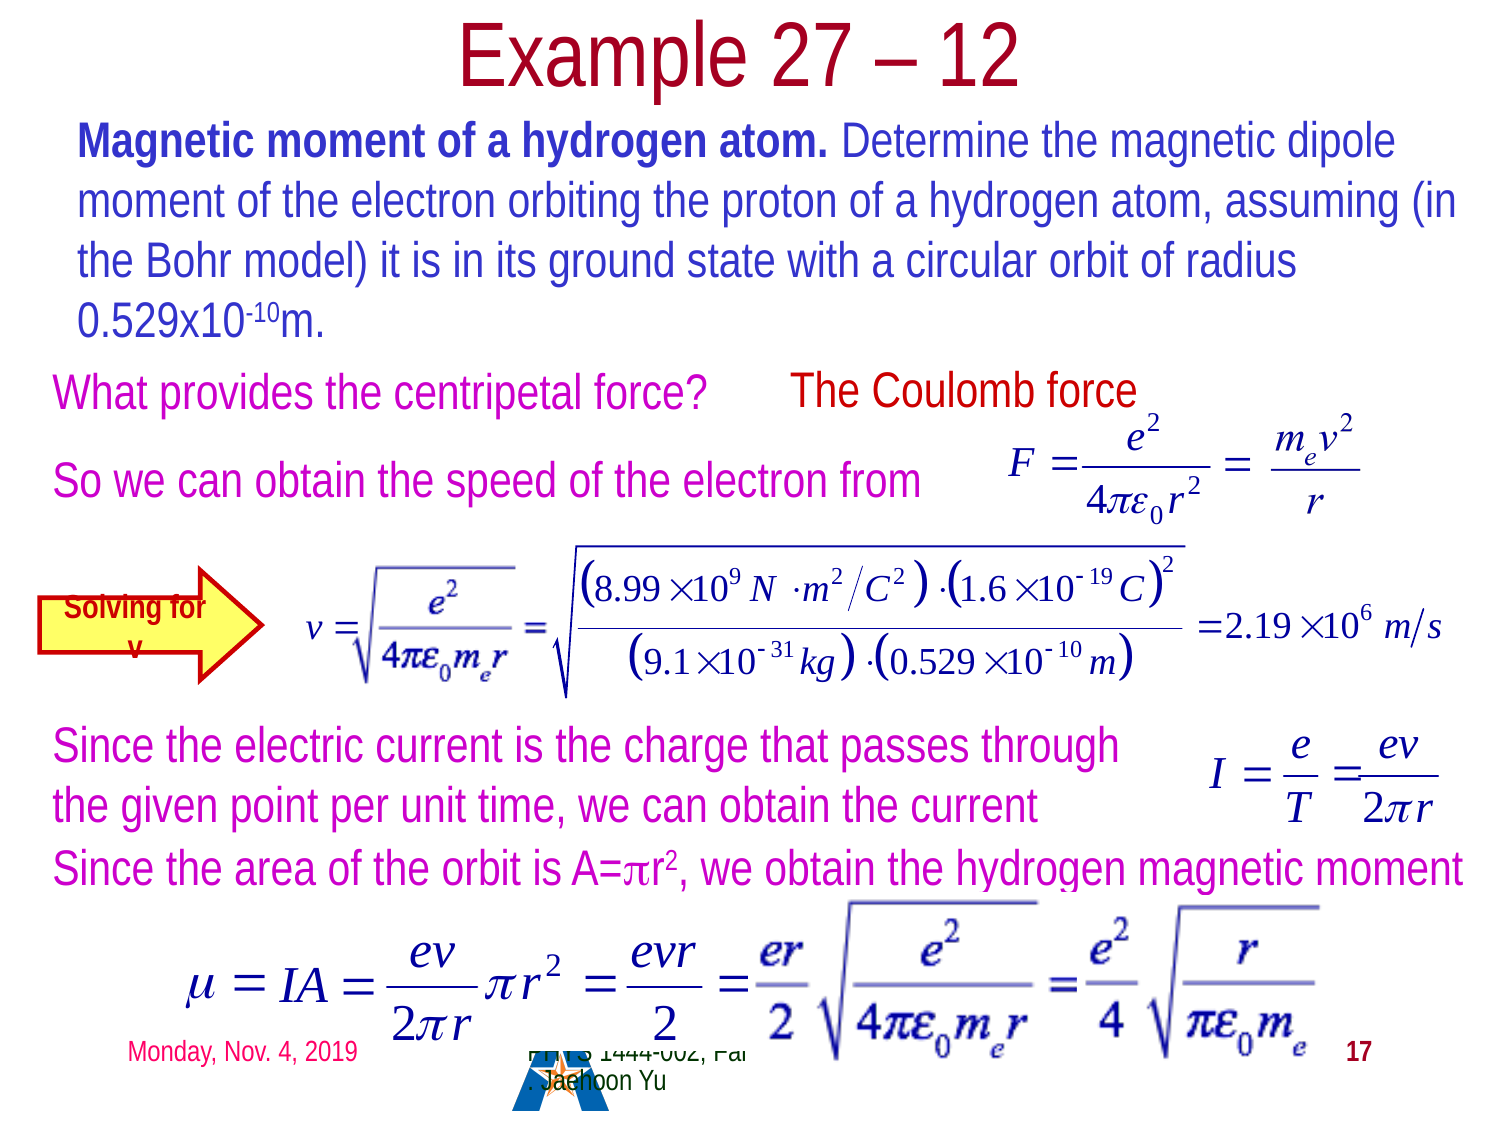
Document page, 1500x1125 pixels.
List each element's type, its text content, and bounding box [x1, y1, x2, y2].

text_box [174, 965, 270, 1022]
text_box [747, 891, 1093, 1076]
text_box The Coulomb force [774, 349, 1175, 425]
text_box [999, 437, 1069, 485]
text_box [1077, 894, 1333, 1074]
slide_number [112, 1024, 426, 1101]
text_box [1263, 396, 1369, 525]
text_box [299, 615, 341, 651]
text_box Solving for v [39, 570, 262, 680]
footer PHYS 1444-002, Fall 2019 Dr. Jaehoon Yu [512, 1061, 988, 1101]
text_box What provides the centripetal force? [37, 352, 838, 427]
text_box So we can obtain the speed of the electron from [37, 439, 963, 515]
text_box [268, 955, 372, 1012]
text_box Since the electric current is the charge that passes through the given point per unit time, we can obtain the current [37, 704, 1150, 827]
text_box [346, 558, 540, 695]
slide_number 17 [1074, 1024, 1388, 1101]
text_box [1074, 399, 1254, 535]
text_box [617, 915, 742, 1052]
text_box Magnetic moment of a hydrogen atom. Determine the magnetic dipole moment of the electron orbiting the proton of a hydrogen atom, assuming (in the Bohr model) it is in its ground state with a circular orbit of radius 0.529x10-10m. [62, 99, 1475, 355]
picture [512, 1101, 609, 1111]
title Example 27 – 12 [37, 0, 1463, 113]
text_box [1350, 712, 1451, 833]
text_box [1200, 747, 1270, 798]
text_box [1275, 712, 1348, 833]
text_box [545, 537, 1451, 708]
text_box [377, 915, 615, 1052]
text_box Since the area of the orbit is A=πr2, we obtain the hydrogen magnetic moment [37, 827, 1500, 903]
